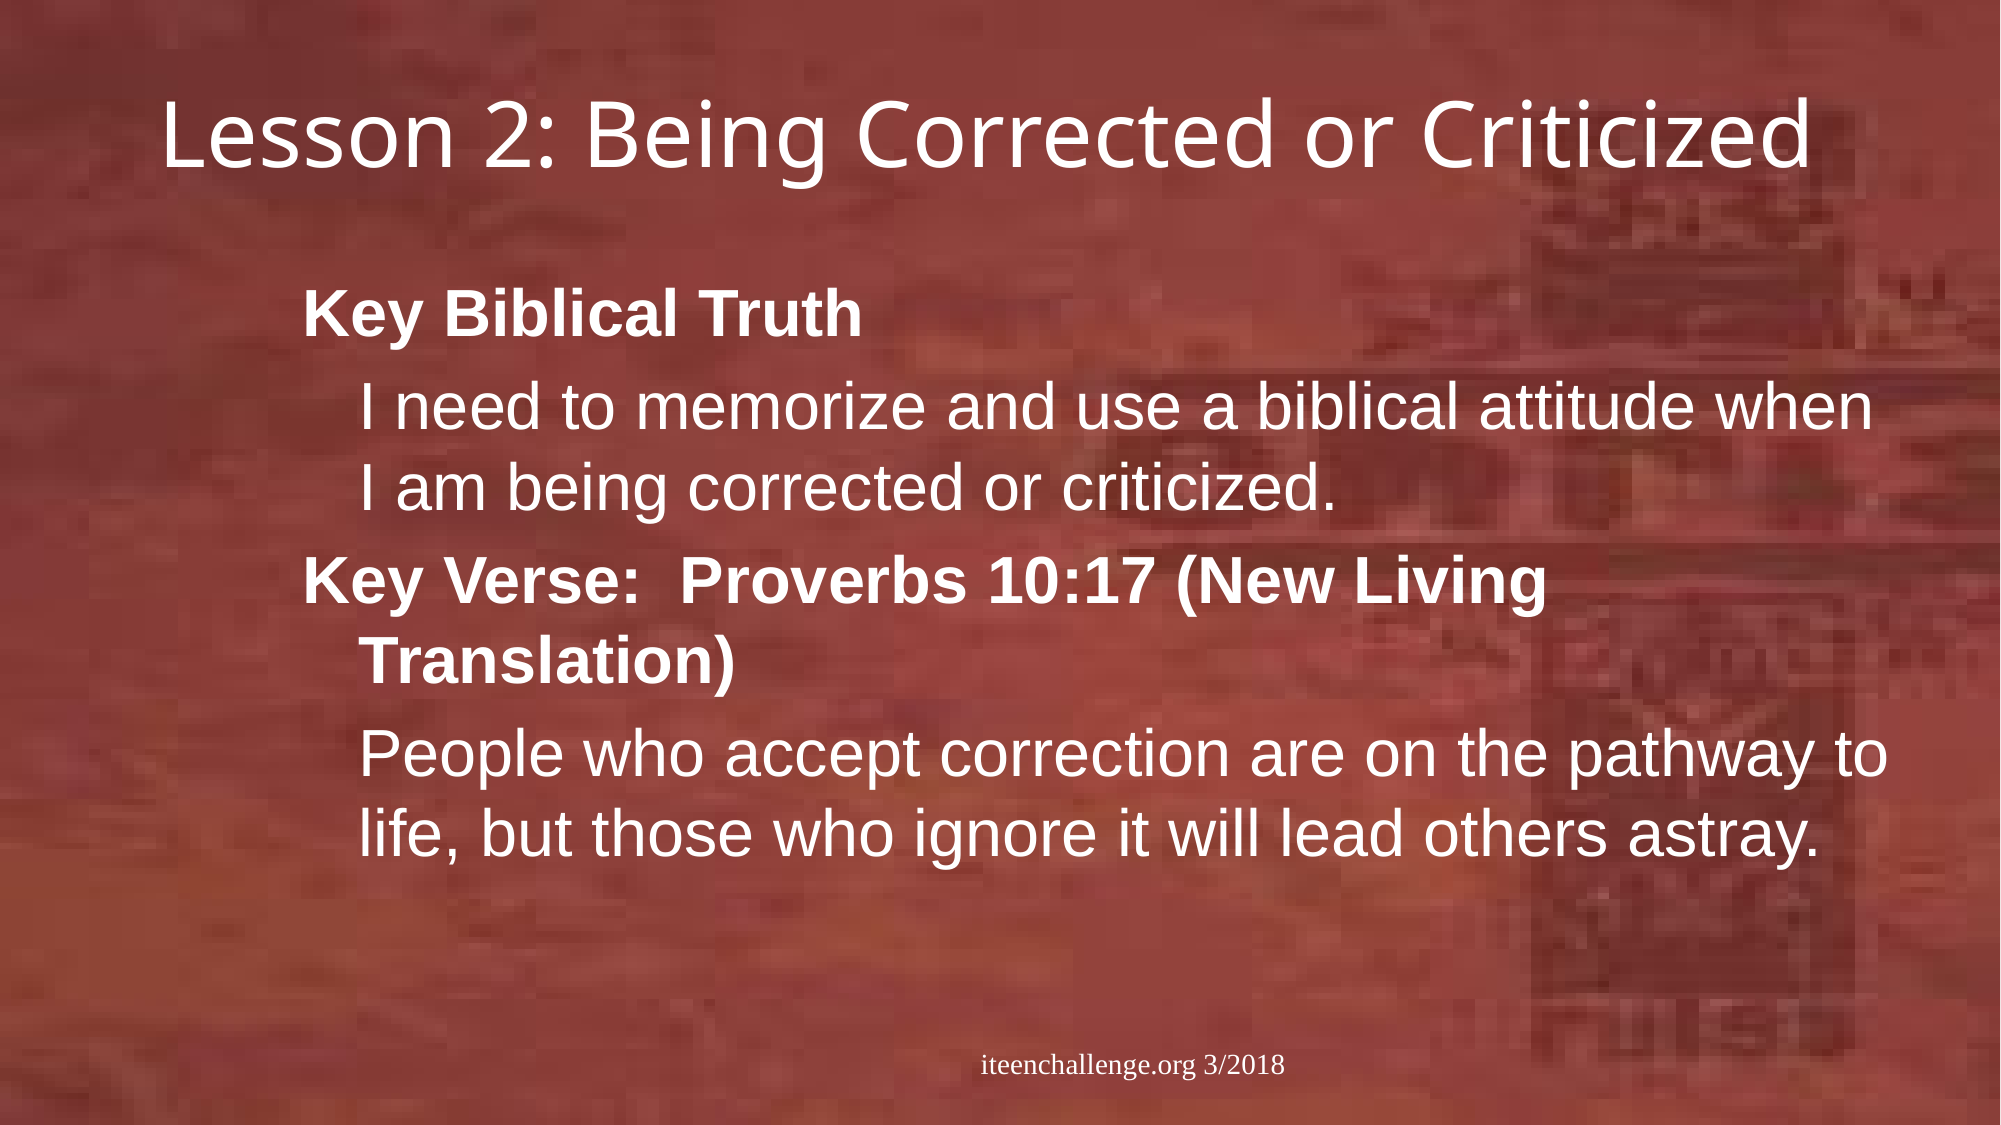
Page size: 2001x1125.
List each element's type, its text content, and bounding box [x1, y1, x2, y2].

list Key Biblical Truth I need to memorize and use a biblical attitude when I am being corrected or criticized. Key Verse: Proverbs 10:17 (New Living Translation) People who accept correction are on the pathway to life, but those who ignore it will lead others astray. [287, 262, 1913, 988]
footer iteenchallenge.org 3/2018 [816, 1024, 1451, 1101]
picture [0, 0, 2001, 1125]
title Lesson 2: Being Corrected or Criticized [37, 37, 1938, 226]
